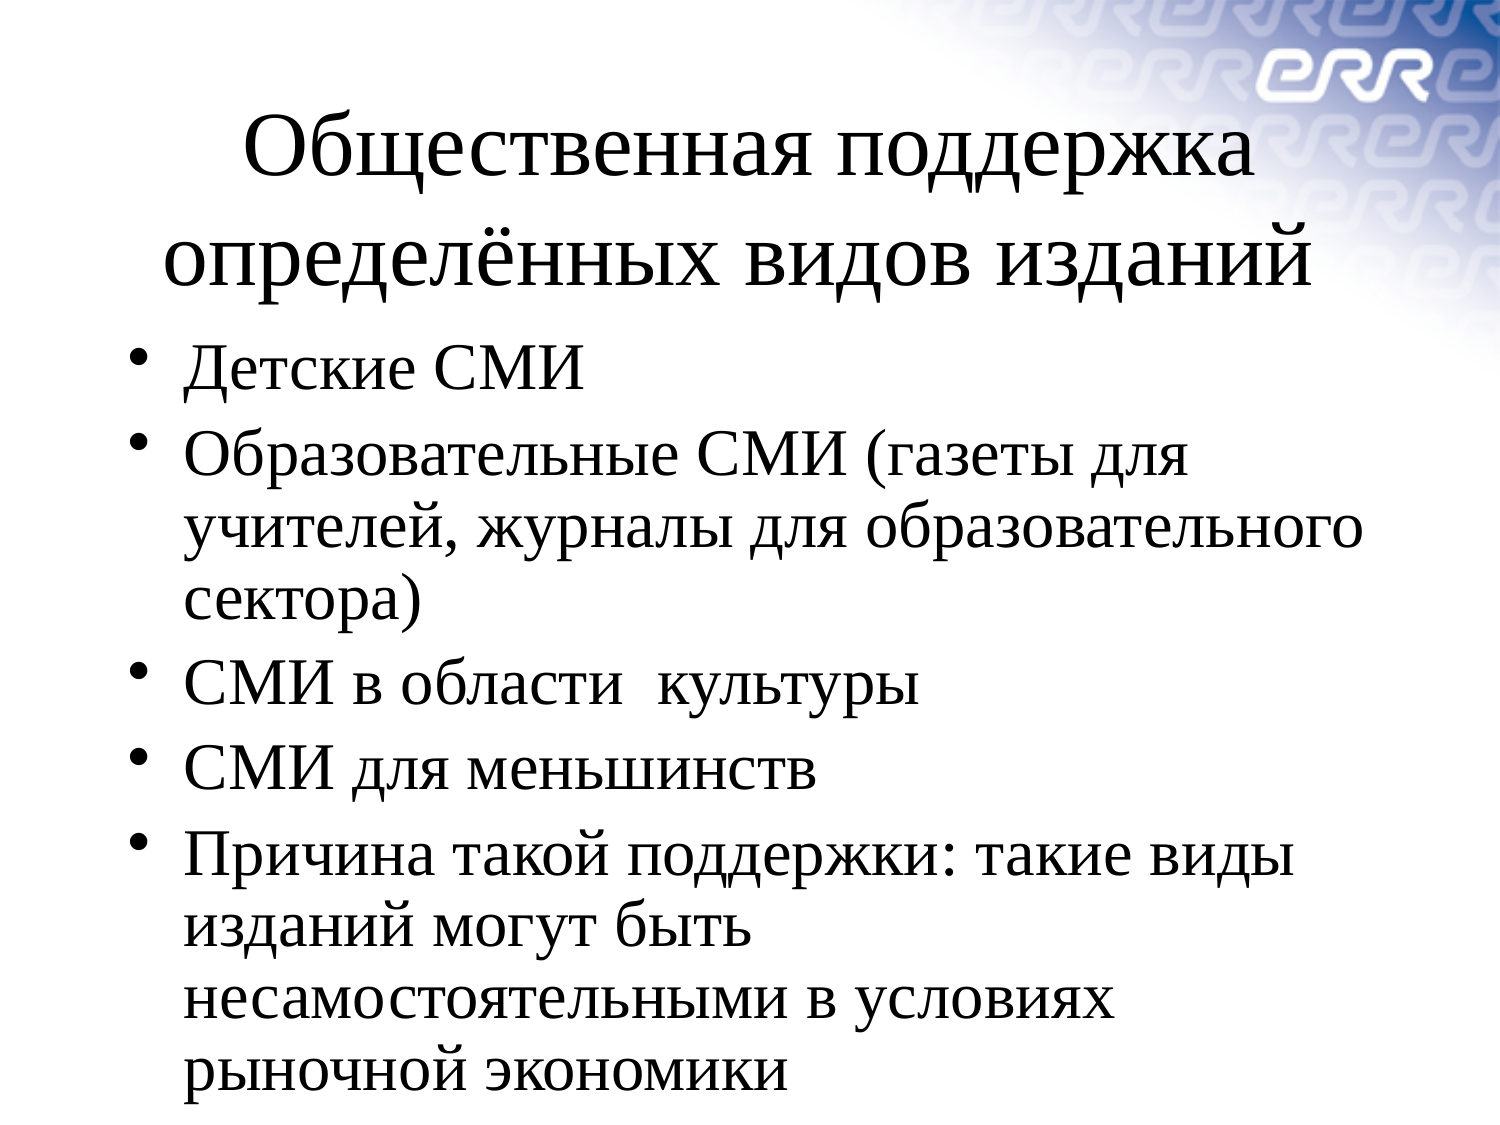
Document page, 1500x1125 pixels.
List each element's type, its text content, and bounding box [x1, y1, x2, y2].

picture [741, 0, 1500, 527]
list Детские СМИ Образовательные СМИ (газеты для учителей, журналы для образовательного сектора) СМИ в области культуры СМИ для меньшинств Причина такой поддержки: такие виды изданий могут быть несамостоятельными в условиях рыночной экономики [112, 324, 1388, 1001]
title Общественная поддержка определённых видов изданий [112, 99, 1388, 288]
